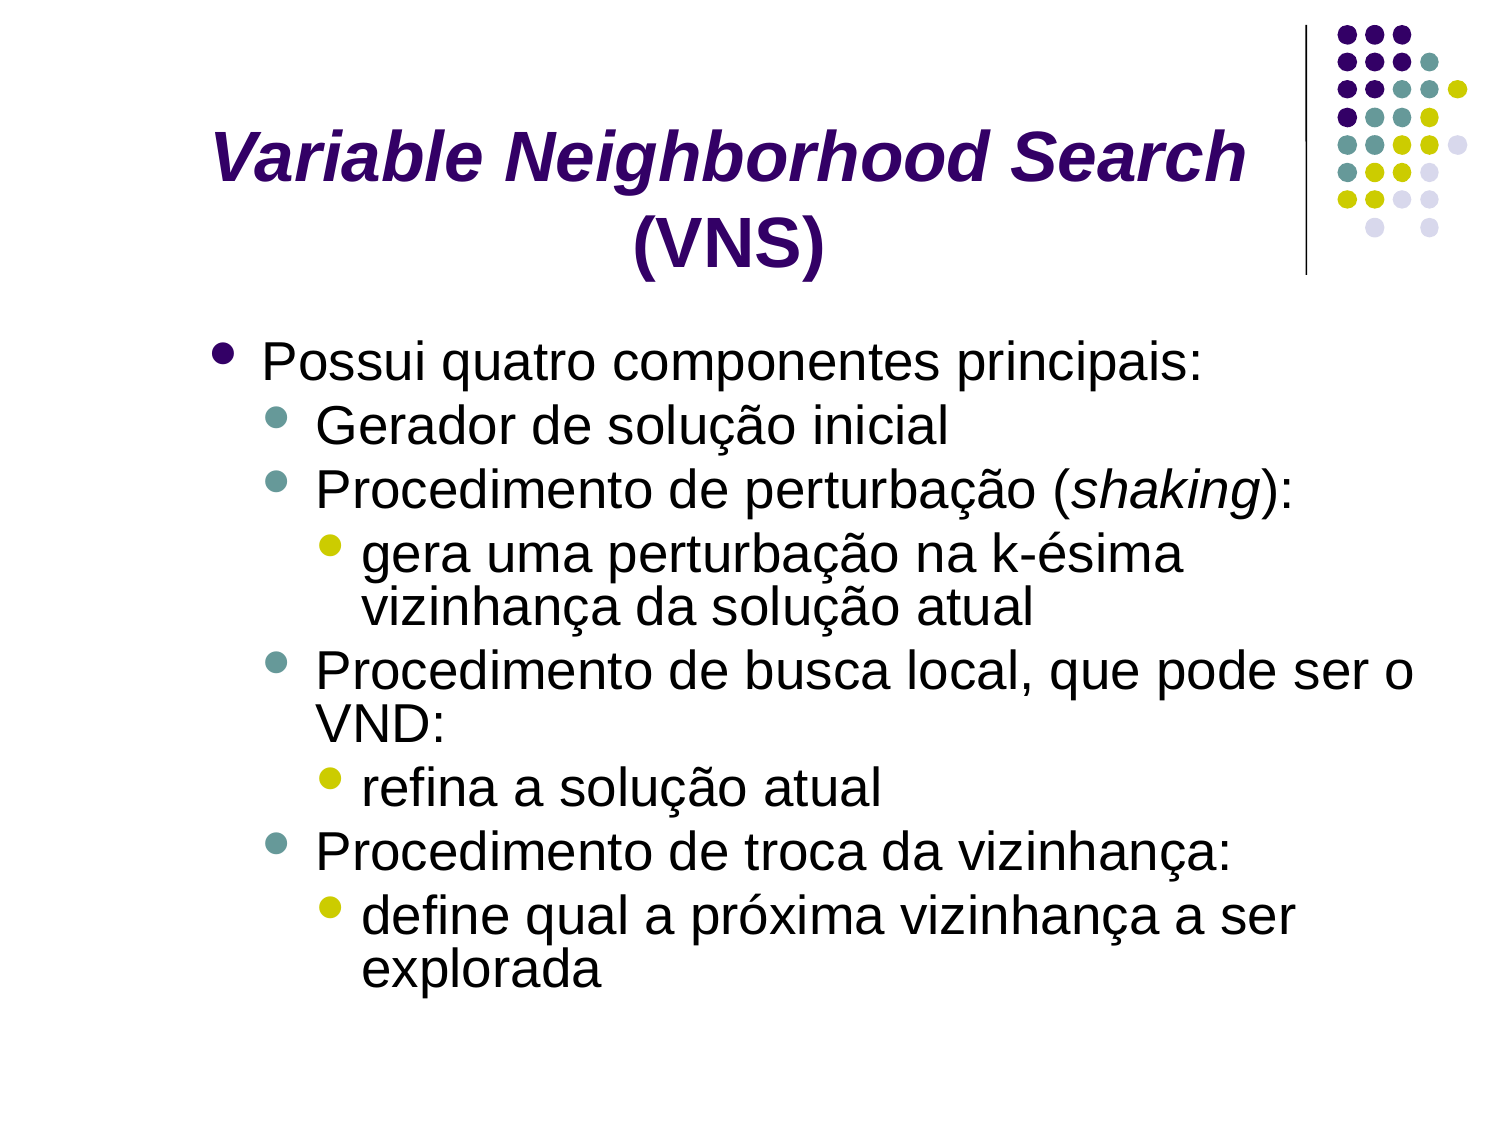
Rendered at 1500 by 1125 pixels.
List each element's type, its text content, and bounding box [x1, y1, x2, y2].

list Possui quatro componentes principais: Gerador de solução inicial Procedimento de perturbação (shaking): gera uma perturbação na k-ésima vizinhança da solução atual Procedimento de busca local, que pode ser o VND: refina a solução atual Procedimento de troca da vizinhança: define qual a próxima vizinhança a ser explorada [193, 331, 1469, 1006]
text_box Variable Neighborhood Search (VNS) [188, 101, 1270, 289]
